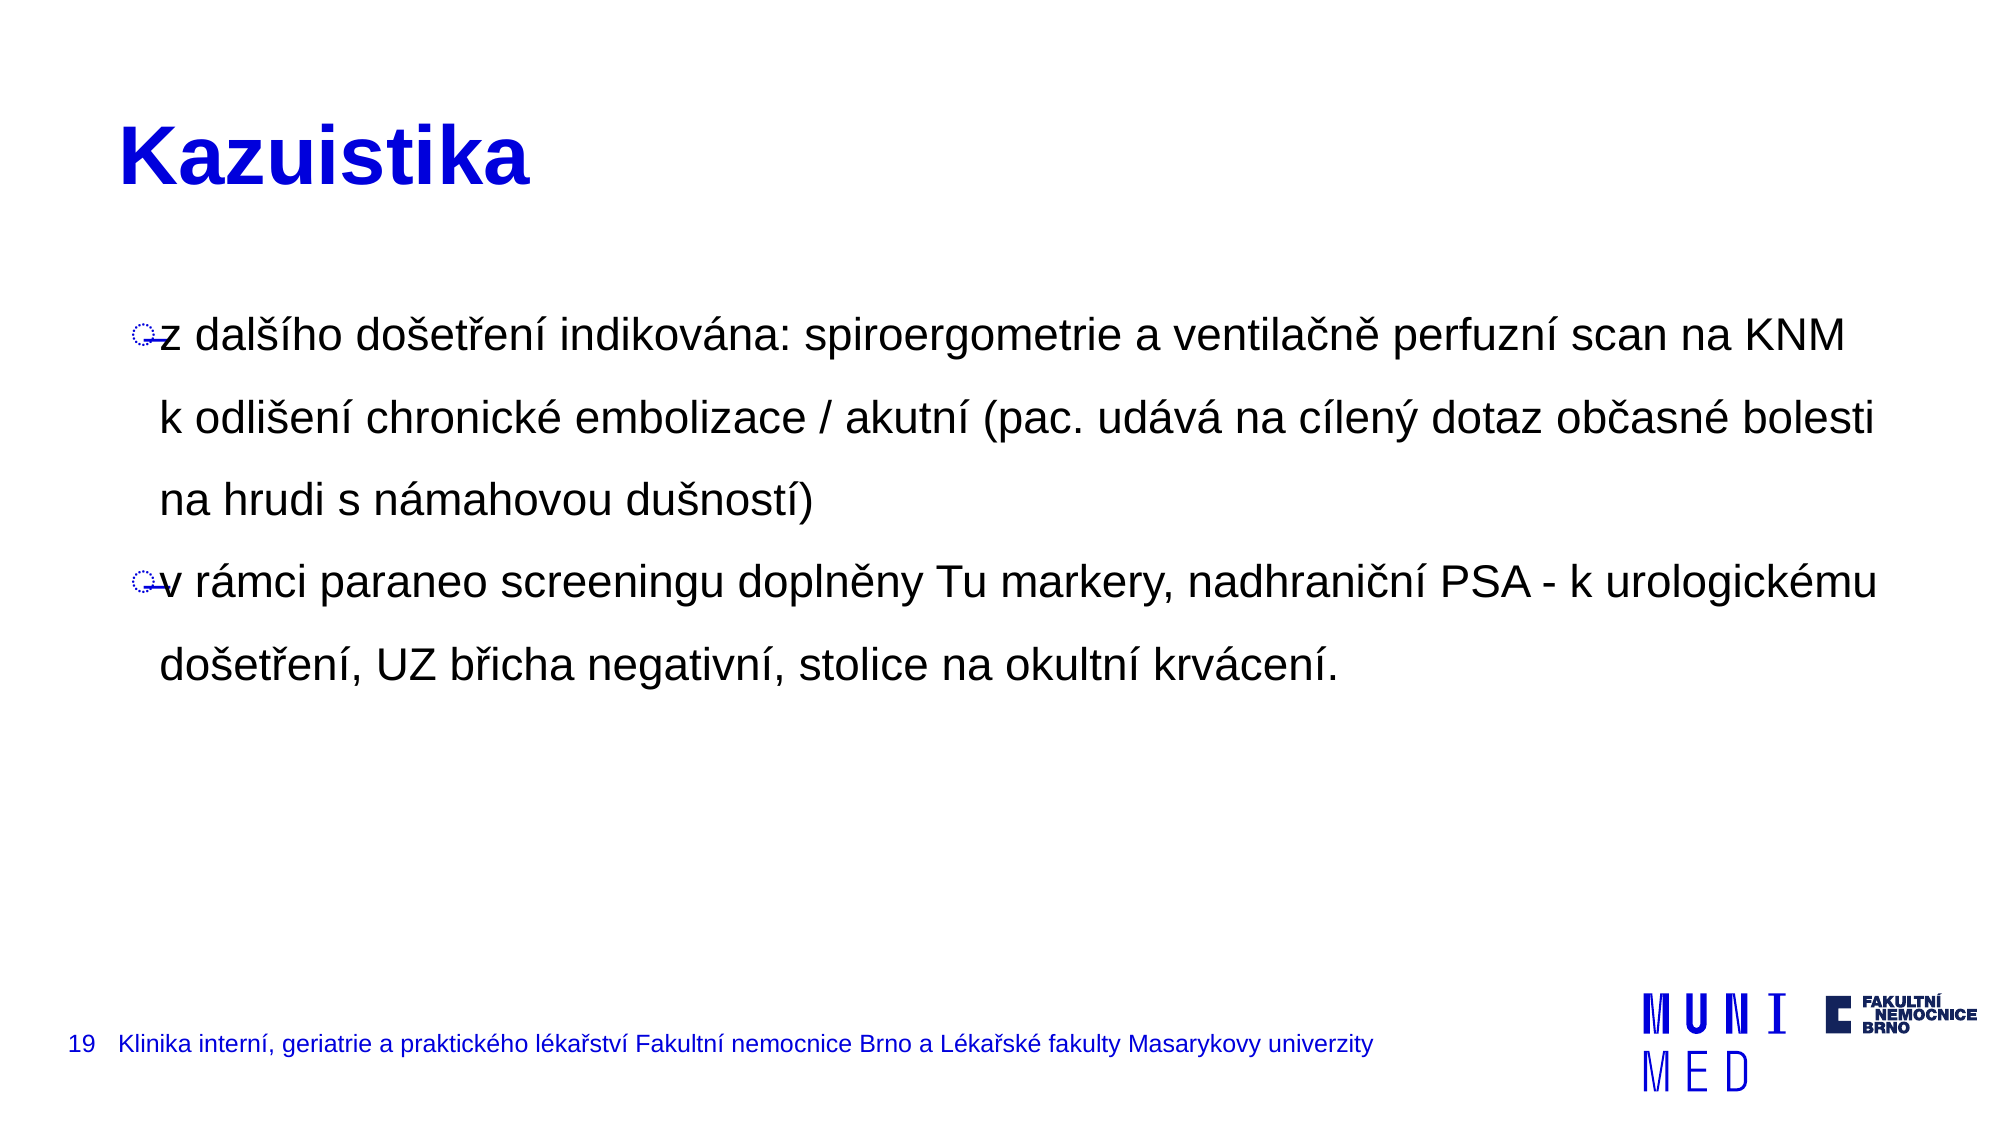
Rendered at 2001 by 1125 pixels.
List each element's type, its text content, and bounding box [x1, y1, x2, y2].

title Kazuistika [118, 118, 1883, 193]
slide_number 19 [67, 1021, 110, 1063]
footer Klinika interní, geriatrie a praktického lékařství Fakultní nemocnice Brno a Lékařské fakulty Masarykovy univerzity [118, 1021, 1418, 1063]
list z dalšího došetření indikována: spiroergometrie a ventilačně perfuzní scan na KNM k odlišení chronické embolizace / akutní (pac. udává na cílený dotaz občasné bolesti na hrudi s námahovou dušností) v rámci paraneo screeningu doplněny Tu markery, nadhraniční PSA - k urologickému došetření, UZ břicha negativní, stolice na okultní krvácení. [118, 277, 1883, 957]
